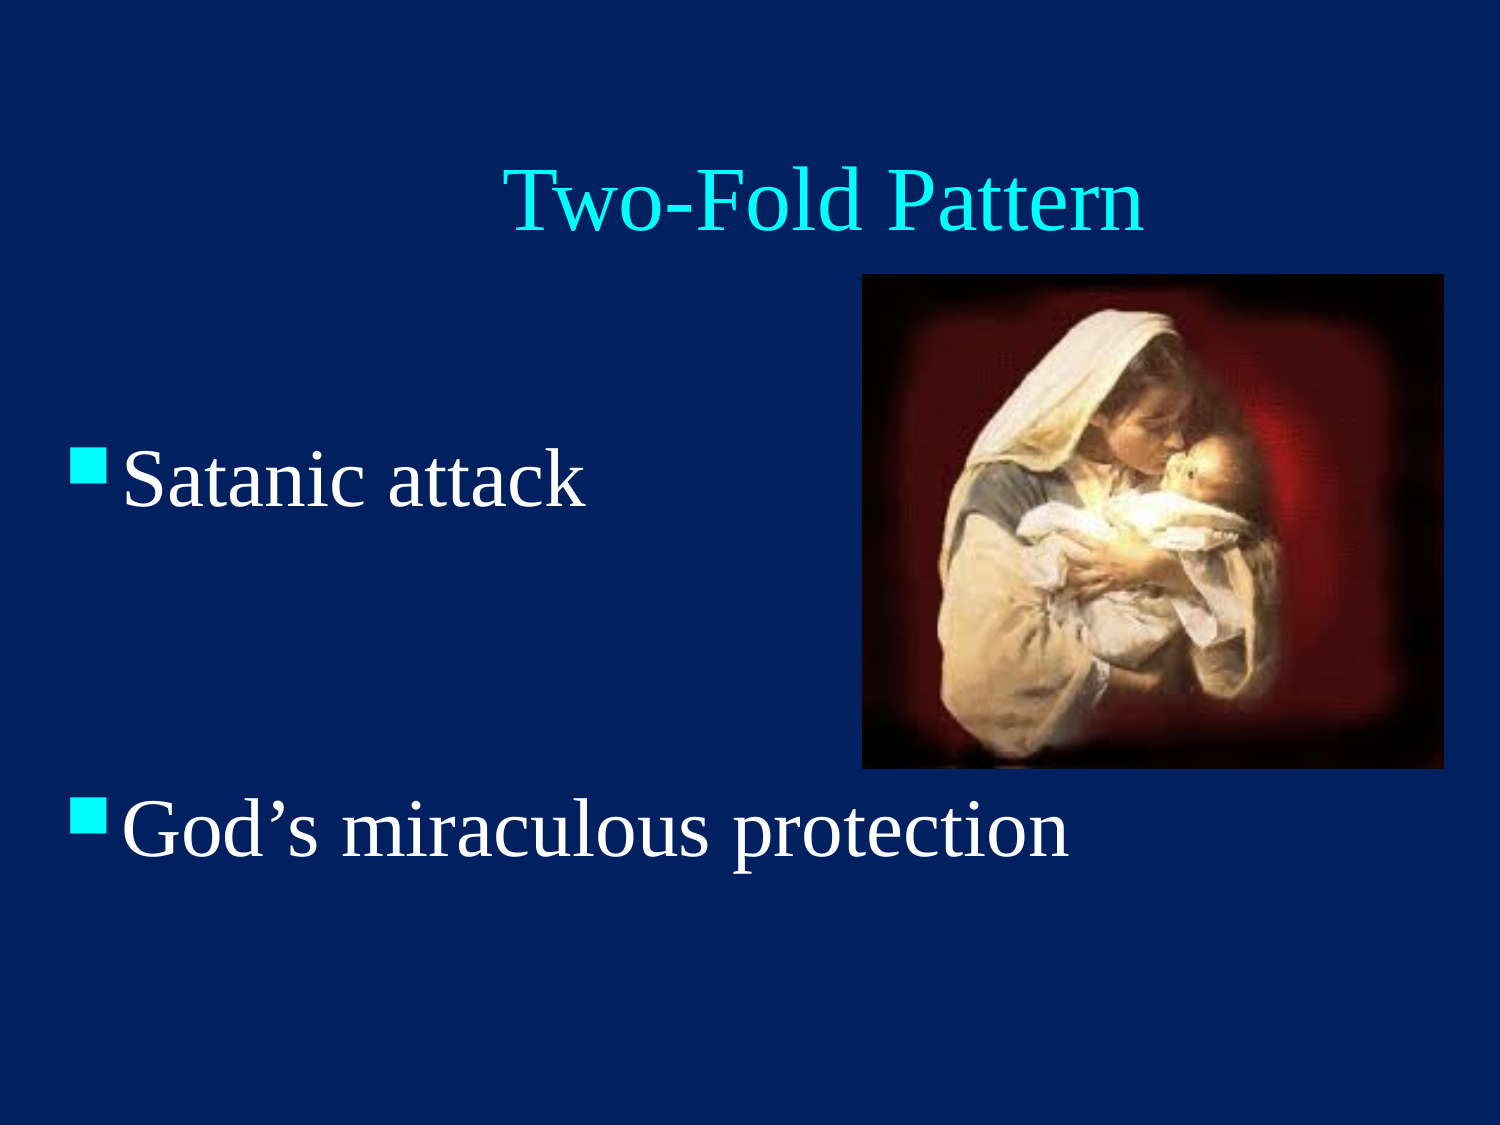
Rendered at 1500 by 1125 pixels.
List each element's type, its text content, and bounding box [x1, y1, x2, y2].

title Two-Fold Pattern [187, 99, 1463, 288]
picture [862, 274, 1444, 769]
list Satanic attack God’s miraculous protection [49, 318, 1468, 995]
